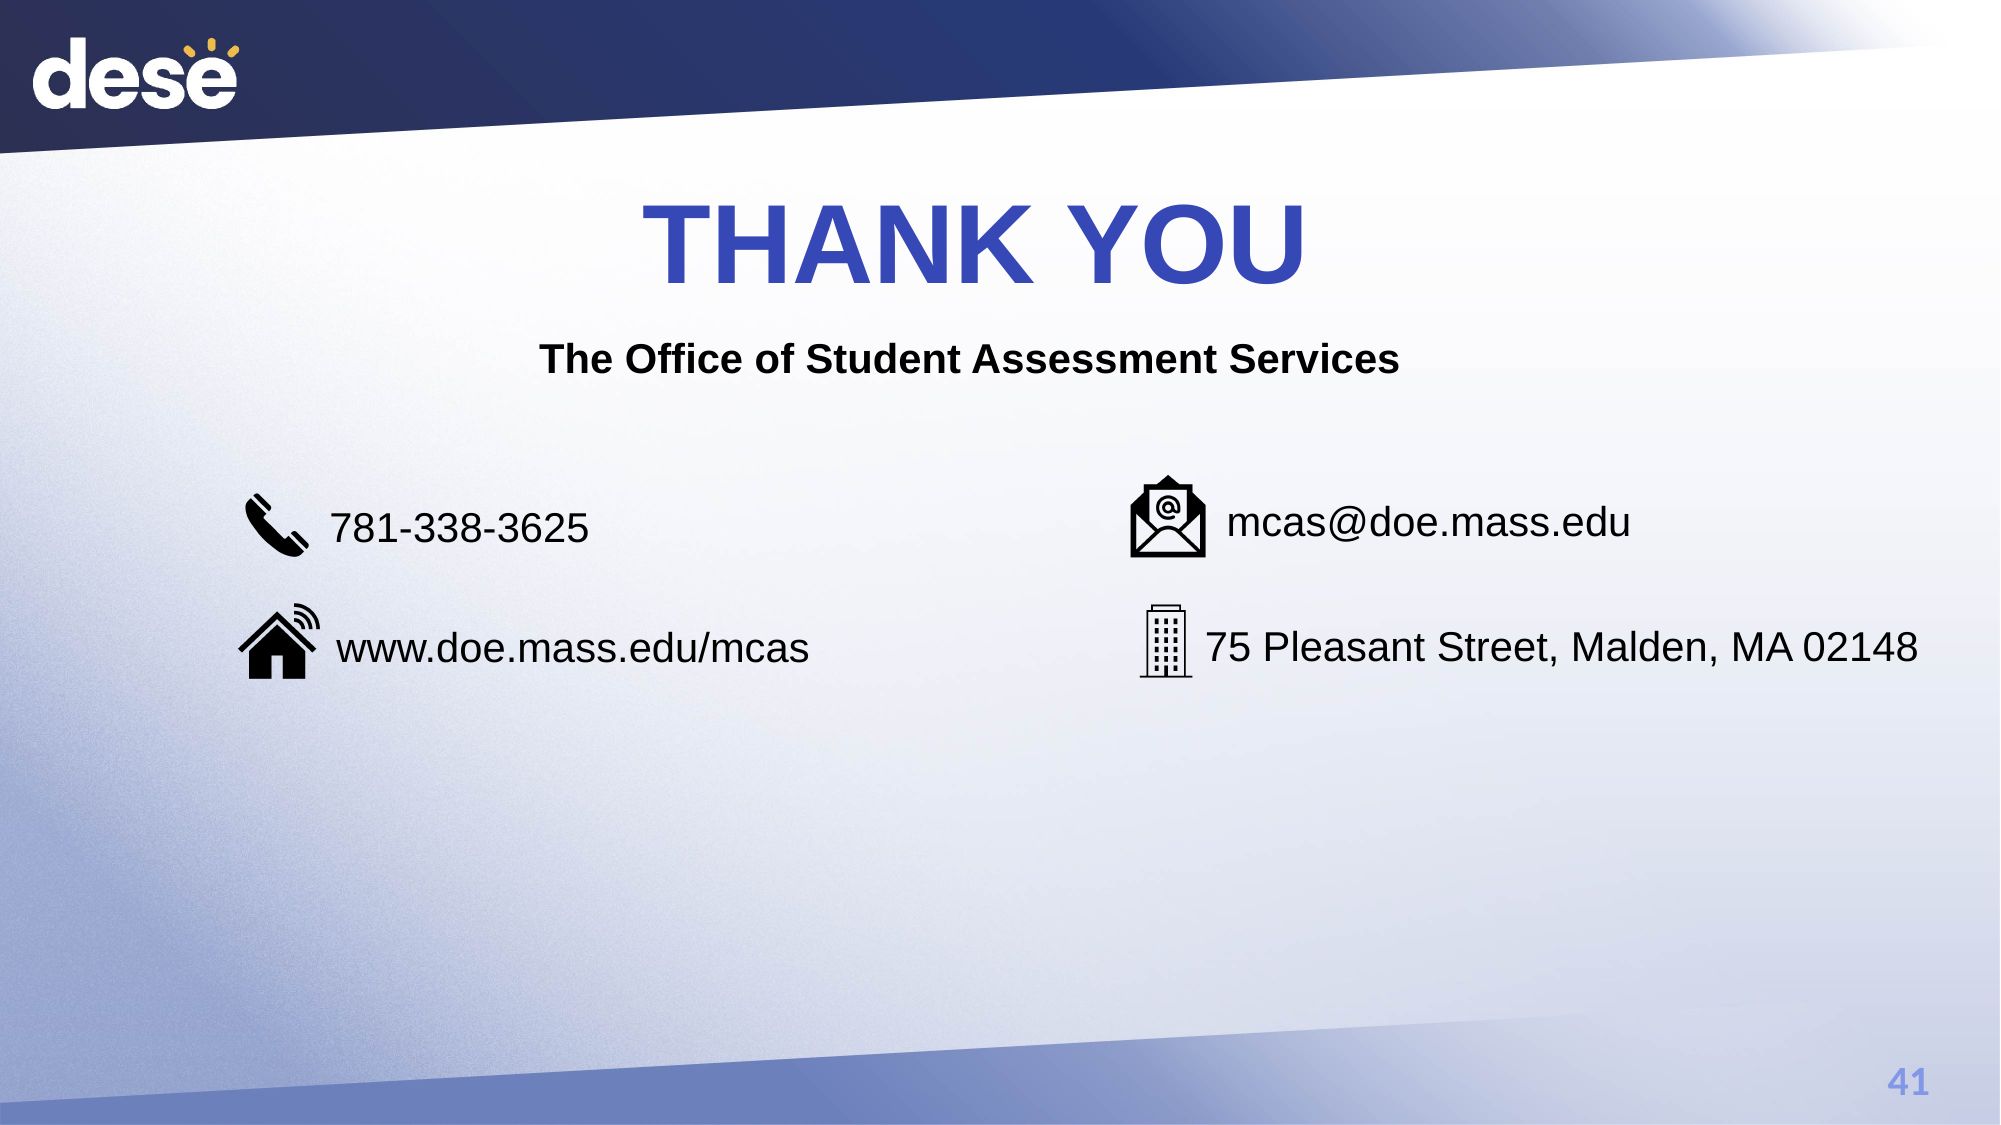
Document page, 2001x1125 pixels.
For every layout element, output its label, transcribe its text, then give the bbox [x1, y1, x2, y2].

text_box 781-338-3625 [315, 493, 705, 559]
text_box The Office of Student Assessment Services [0, 324, 1976, 390]
title THANK YOU [113, 157, 1839, 324]
text_box www.doe.mass.edu/mcas [322, 613, 1121, 679]
picture [0, 0, 2000, 1125]
text_box mcas@doe.mass.edu [1213, 487, 1704, 553]
text_box 75 Pleasant Street, Malden, MA 02148 [1211, 612, 2000, 677]
